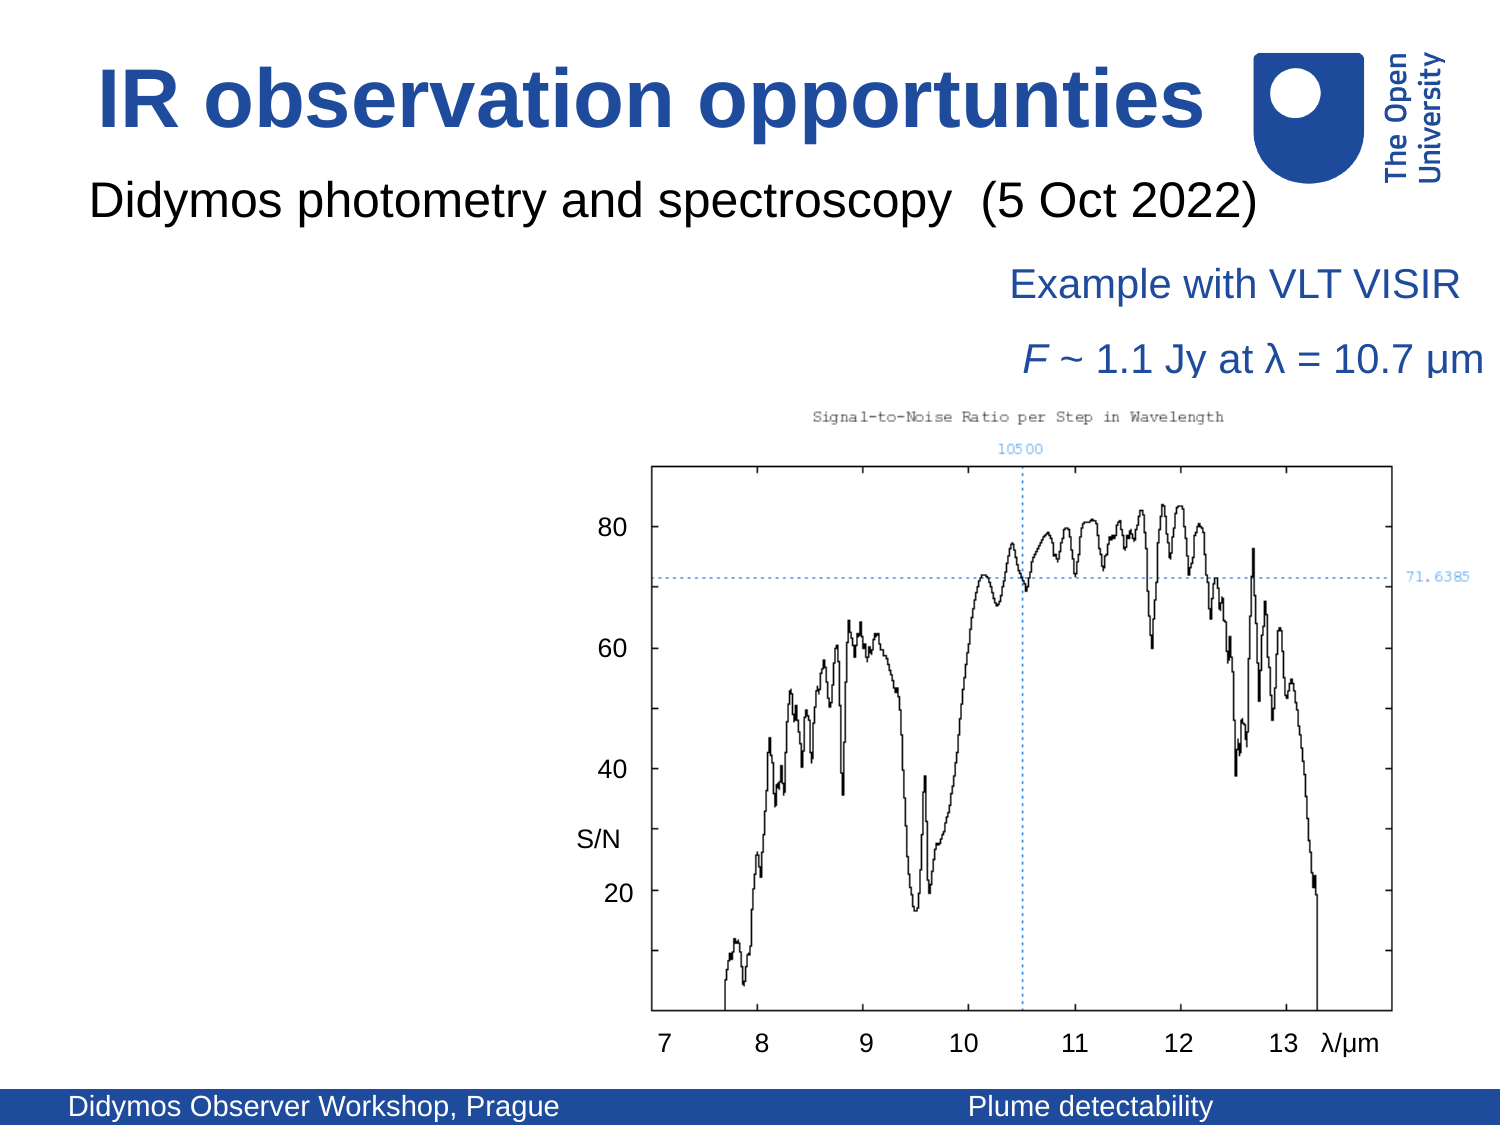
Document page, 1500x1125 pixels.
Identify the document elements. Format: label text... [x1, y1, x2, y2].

picture [1245, 43, 1462, 193]
list Example with VLT VISIR F ~ 1.1 Jy at λ = 10.7 μm Photometry B10.7 filter S/N=100 in 8 s exposure Spectroscopy - LowRes - 600 s exposure - (Assume 300 K black-body with Didymos flux) [73, 255, 1500, 1080]
text_box Didymos photometry and spectroscopy (5 Oct 2022) [73, 166, 1379, 215]
text_box IR observation opportunties [82, 48, 1299, 144]
text_box Didymos Observer Workshop, Prague Plume detectability 19-21 June 2018 [53, 1080, 1430, 1125]
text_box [560, 378, 1500, 1082]
